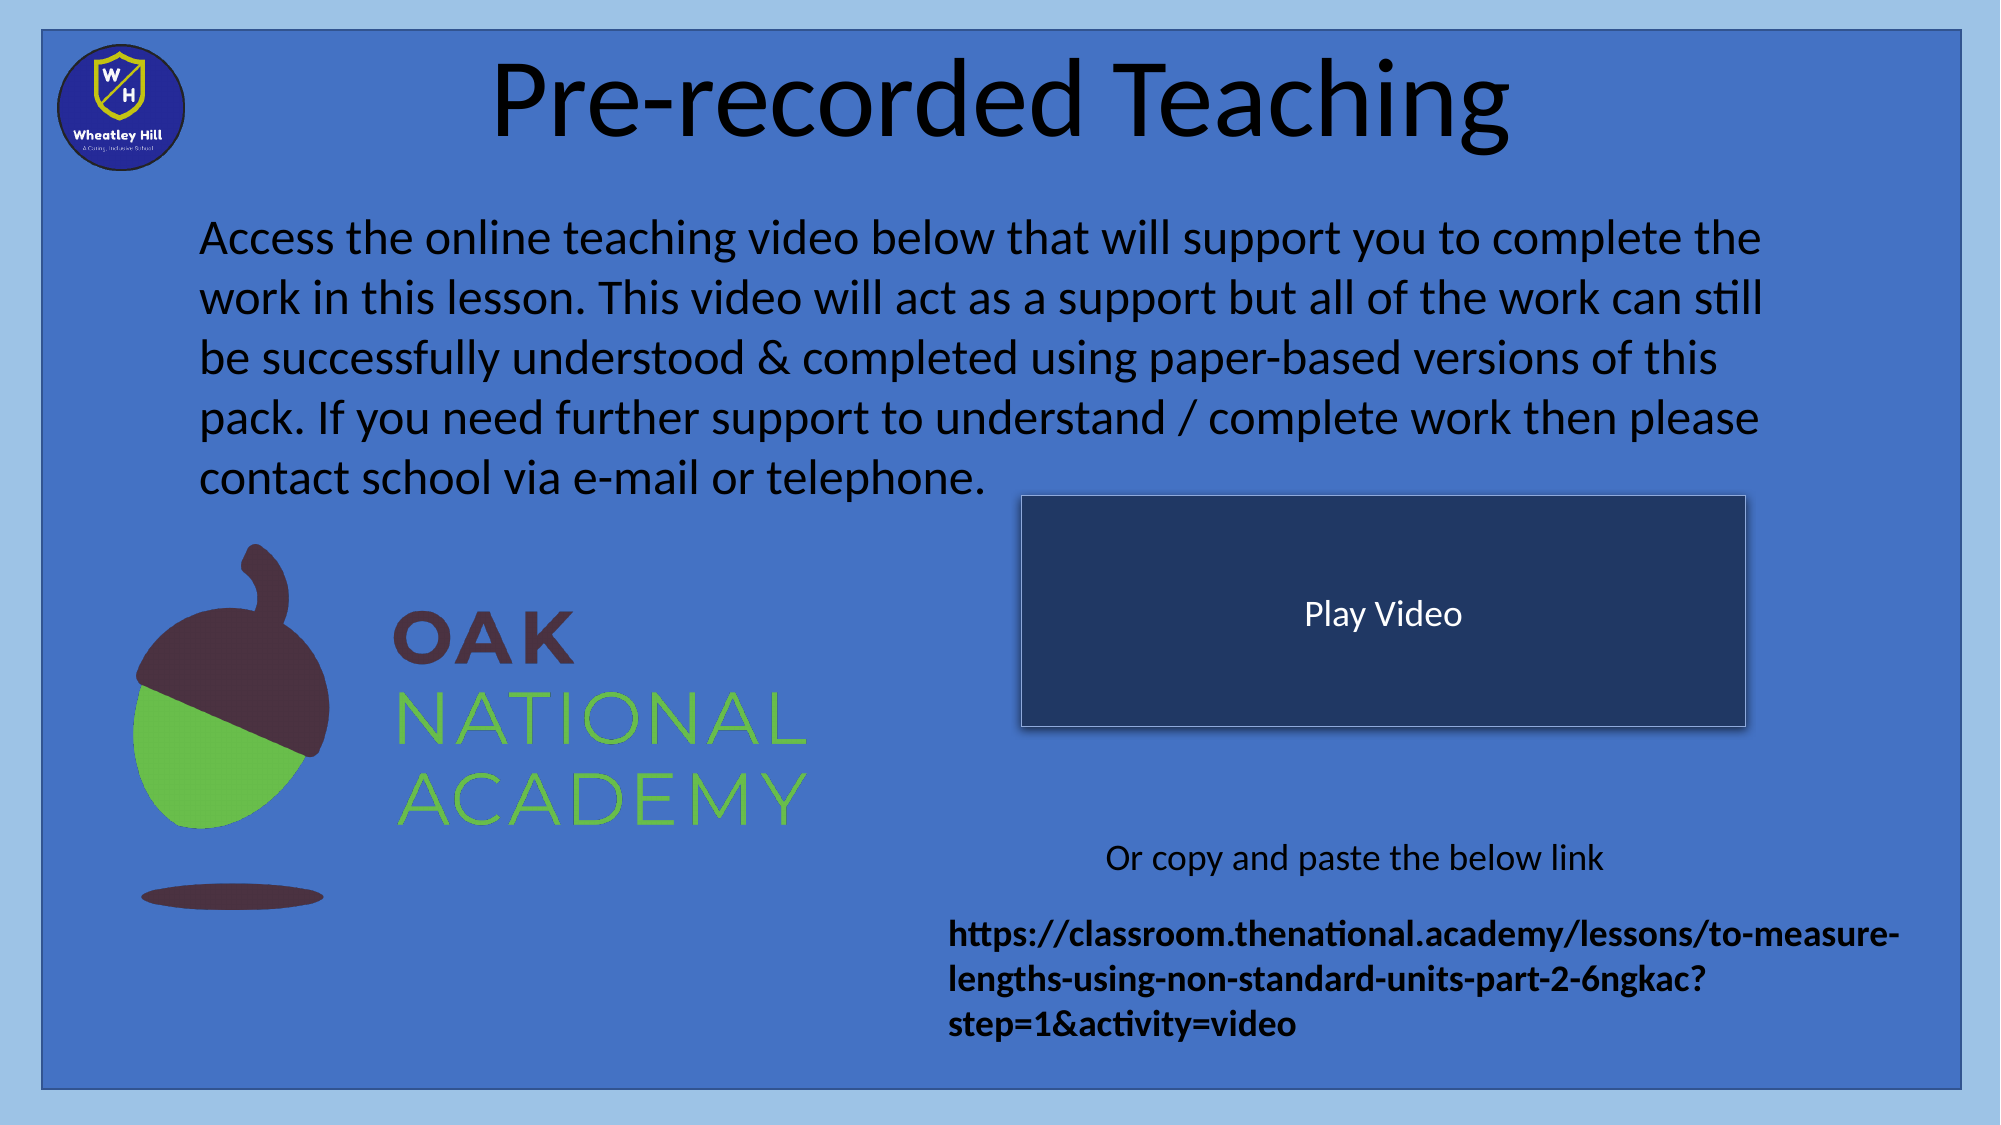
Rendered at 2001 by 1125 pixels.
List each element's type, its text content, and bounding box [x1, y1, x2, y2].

text_box [41, 29, 1962, 1090]
text_box Play Video [1021, 495, 1746, 727]
text_box Or copy and paste the below link [1090, 825, 1635, 886]
text_box Pre-recorded Teaching [475, 16, 1528, 167]
picture [133, 544, 807, 910]
picture [57, 44, 185, 172]
text_box Access the online teaching video below that will support you to complete the work in this lesson. This video will act as a support but all of the work can still be successfully understood & completed using paper-based versions of this pack. If you need further support to understand / complete work then please contact school via e-mail or telephone. [184, 197, 1818, 512]
text_box https://classroom.thenational.academy/lessons/to-measure-lengths-using-non-standard-units-part-2-6ngkac?step=1&activity=video [933, 901, 1917, 1052]
